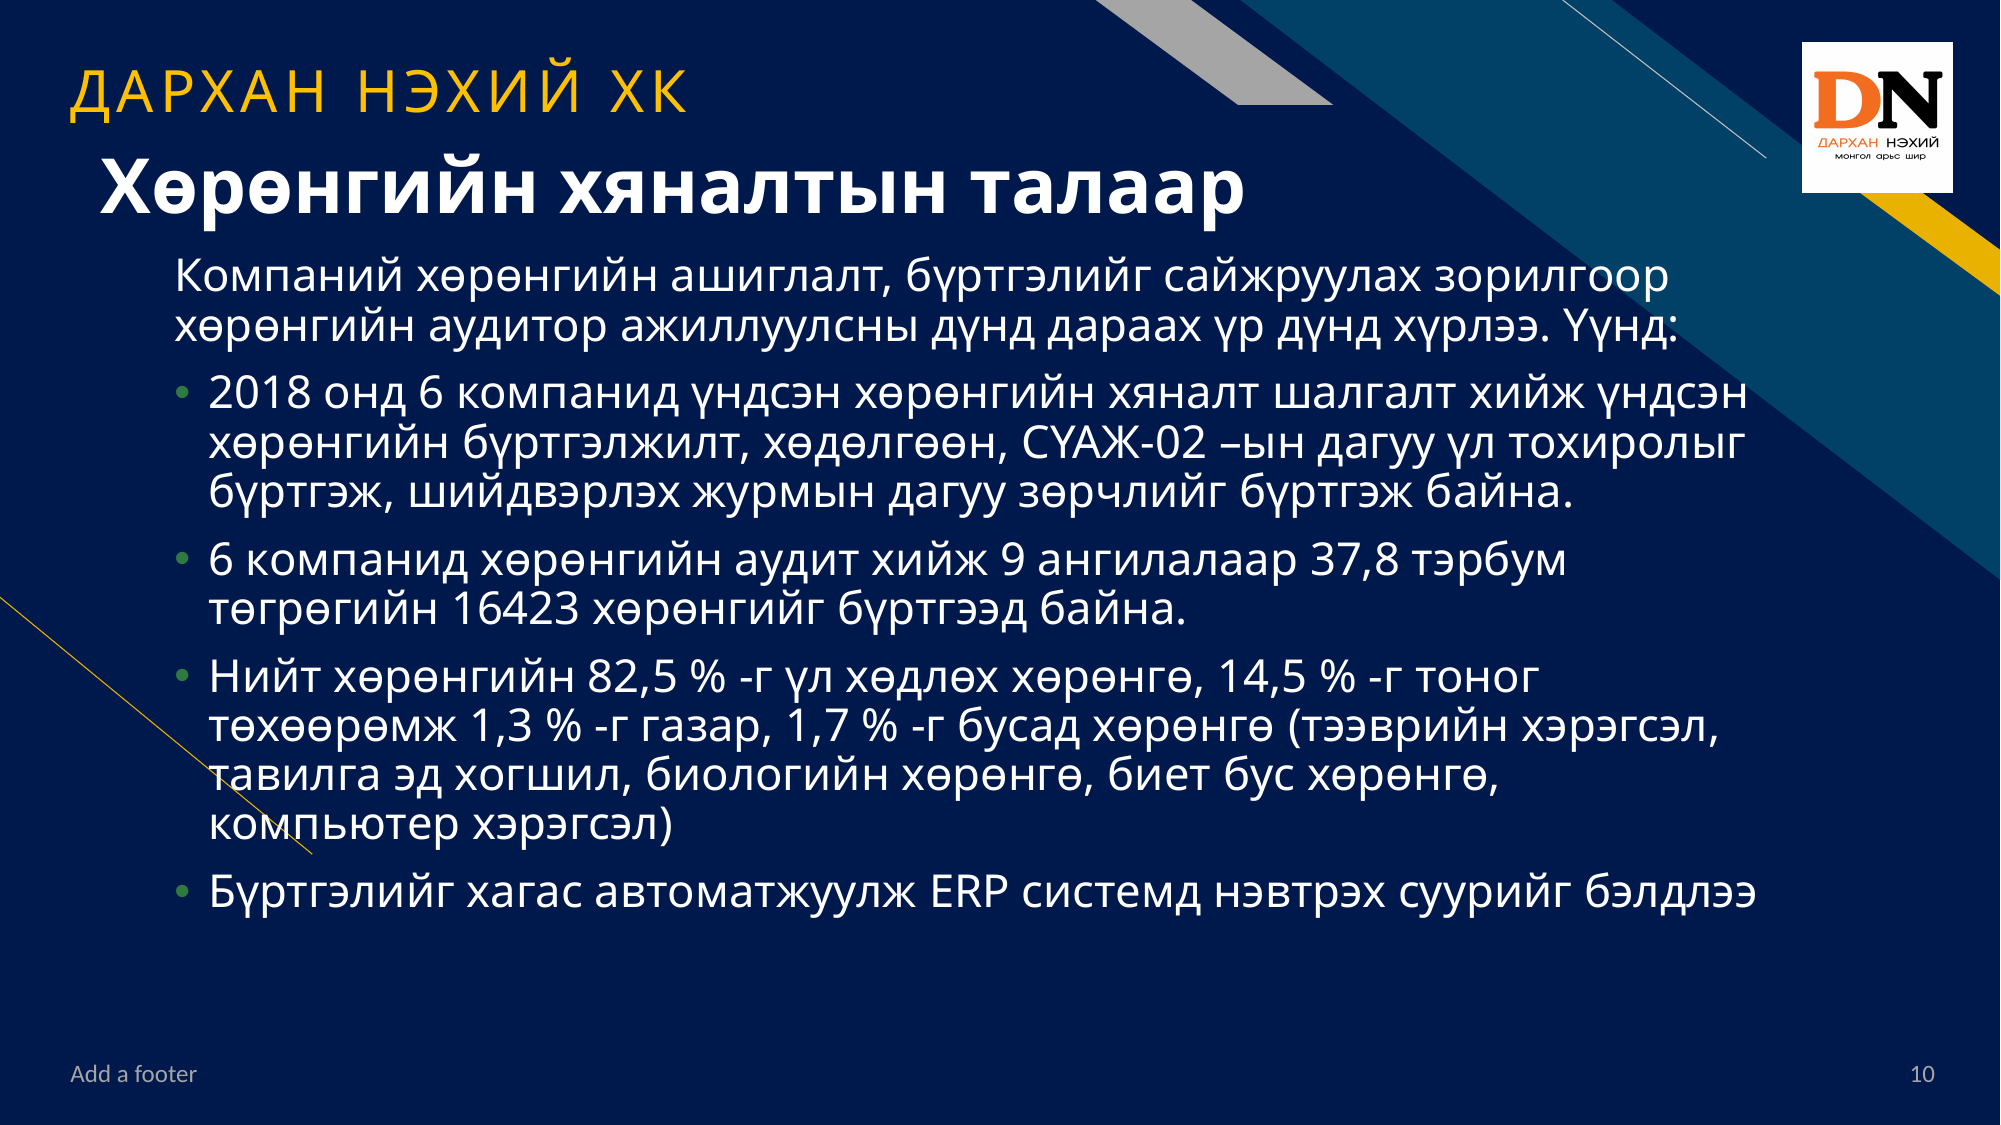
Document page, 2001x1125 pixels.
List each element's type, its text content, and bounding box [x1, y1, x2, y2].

picture [1802, 42, 1953, 193]
list Компаний хөрөнгийн ашиглалт, бүртгэлийг сайжруулах зорилгоор хөрөнгийн аудитор ажиллуулсны дүнд дараах үр дүнд хүрлээ. Үүнд: 2018 онд 6 компанид үндсэн хөрөнгийн хяналт шалгалт хийж үндсэн хөрөнгийн бүртгэлжилт, хөдөлгөөн, СҮАЖ-02 –ын дагуу үл тохиролыг бүртгэж, шийдвэрлэх журмын дагуу зөрчлийг бүртгэж байна. 6 компанид хөрөнгийн аудит хийж 9 ангилалаар 37,8 тэрбум төгрөгийн 16423 хөрөнгийг бүртгээд байна. Нийт хөрөнгийн 82,5 % -г үл хөдлөх хөрөнгө, 14,5 % -г тоног төхөөрөмж 1,3 % -г газар, 1,7 % -г бусад хөрөнгө (тээврийн хэрэгсэл, тавилга эд хогшил, биологийн хөрөнгө, биет бус хөрөнгө, компьютер хэрэгсэл) Бүртгэлийг хагас автоматжуулж ERP системд нэвтрэх суурийг бэлдлээ [159, 245, 1781, 1002]
slide_number 10 [1828, 1042, 1950, 1103]
title Хөрөнгийн хяналтын талаар [85, 138, 1453, 230]
list ДАРХАН НЭХИЙ ХК [55, 54, 1302, 139]
footer Add a footer [55, 1042, 731, 1103]
